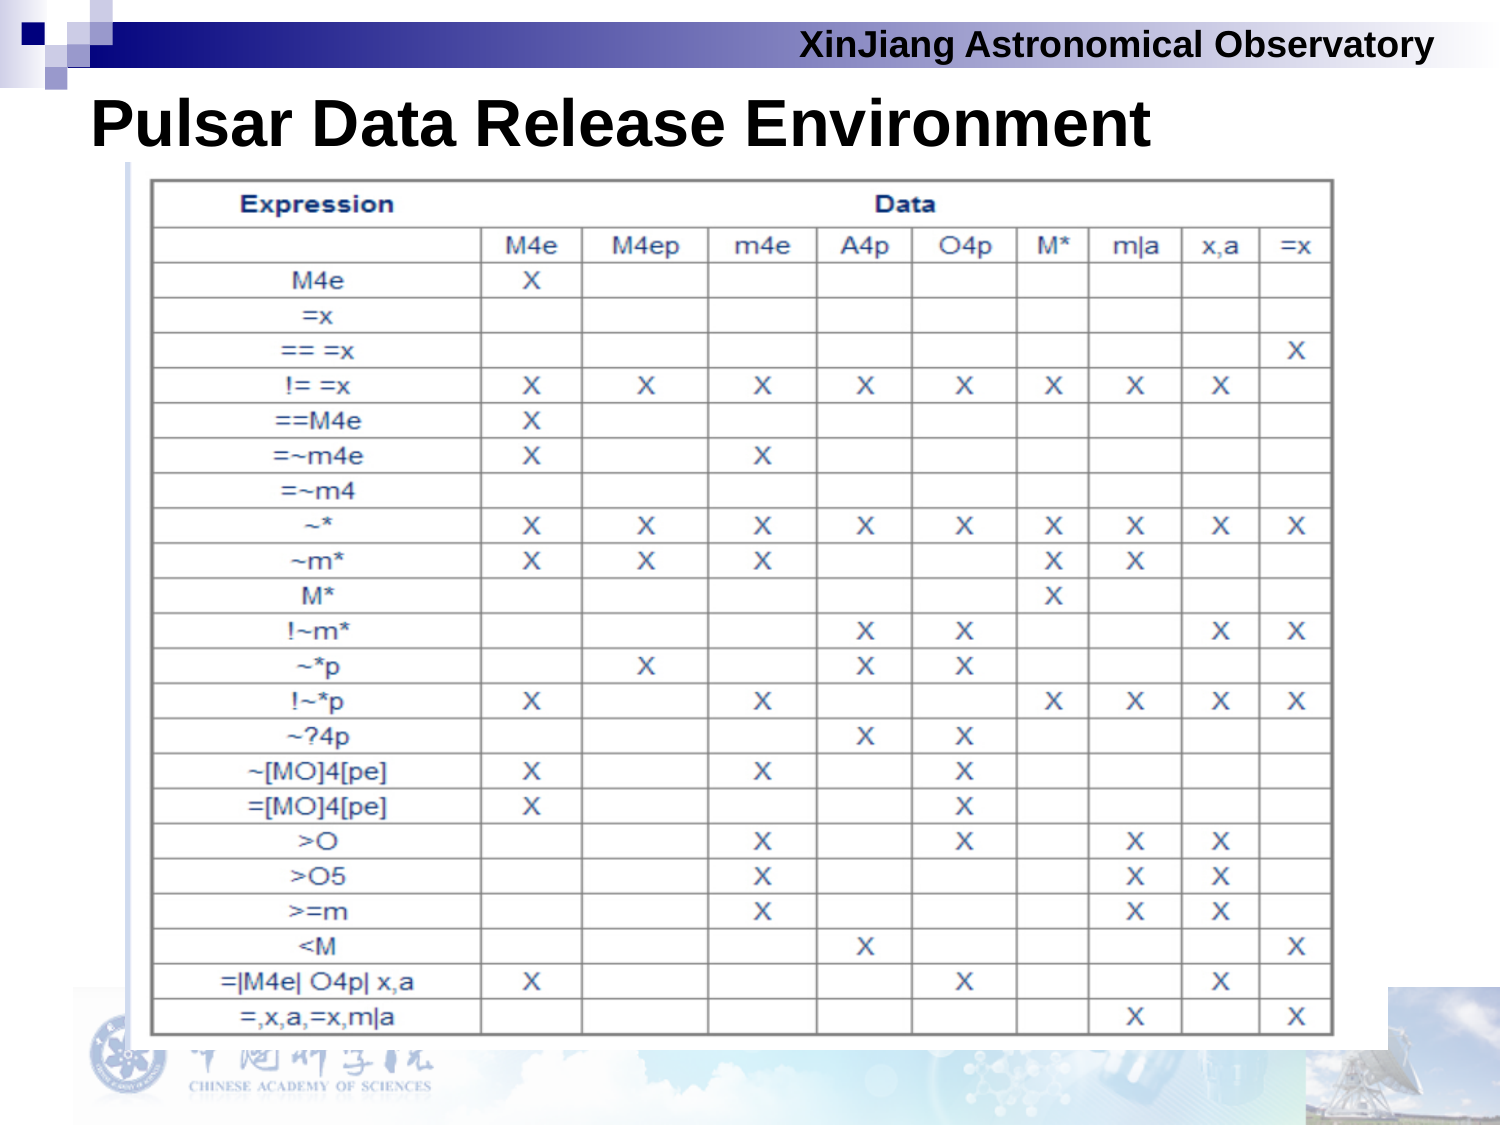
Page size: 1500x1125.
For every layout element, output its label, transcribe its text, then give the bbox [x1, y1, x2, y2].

title Pulsar Data Release Environment [75, 75, 1475, 175]
picture [73, 162, 1500, 1125]
